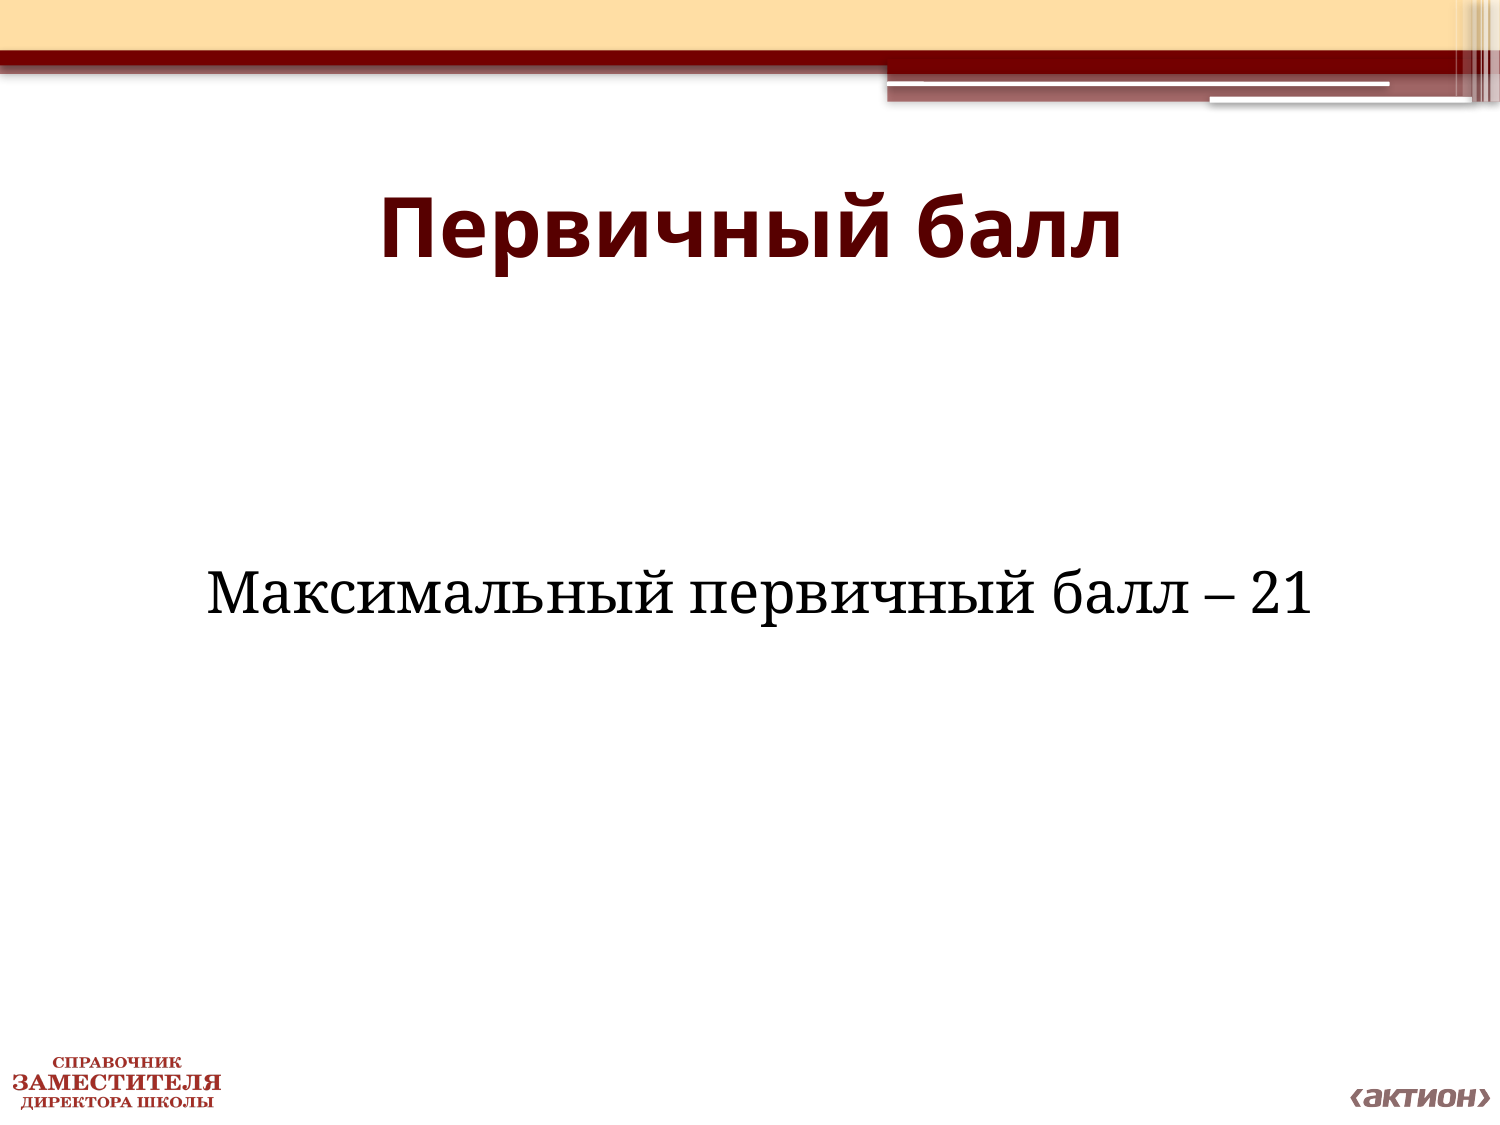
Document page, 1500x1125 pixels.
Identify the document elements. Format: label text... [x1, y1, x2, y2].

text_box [13, 1056, 1500, 1111]
title Первичный балл [76, 137, 1427, 313]
list Максимальный первичный балл – 21 [76, 318, 1427, 1029]
